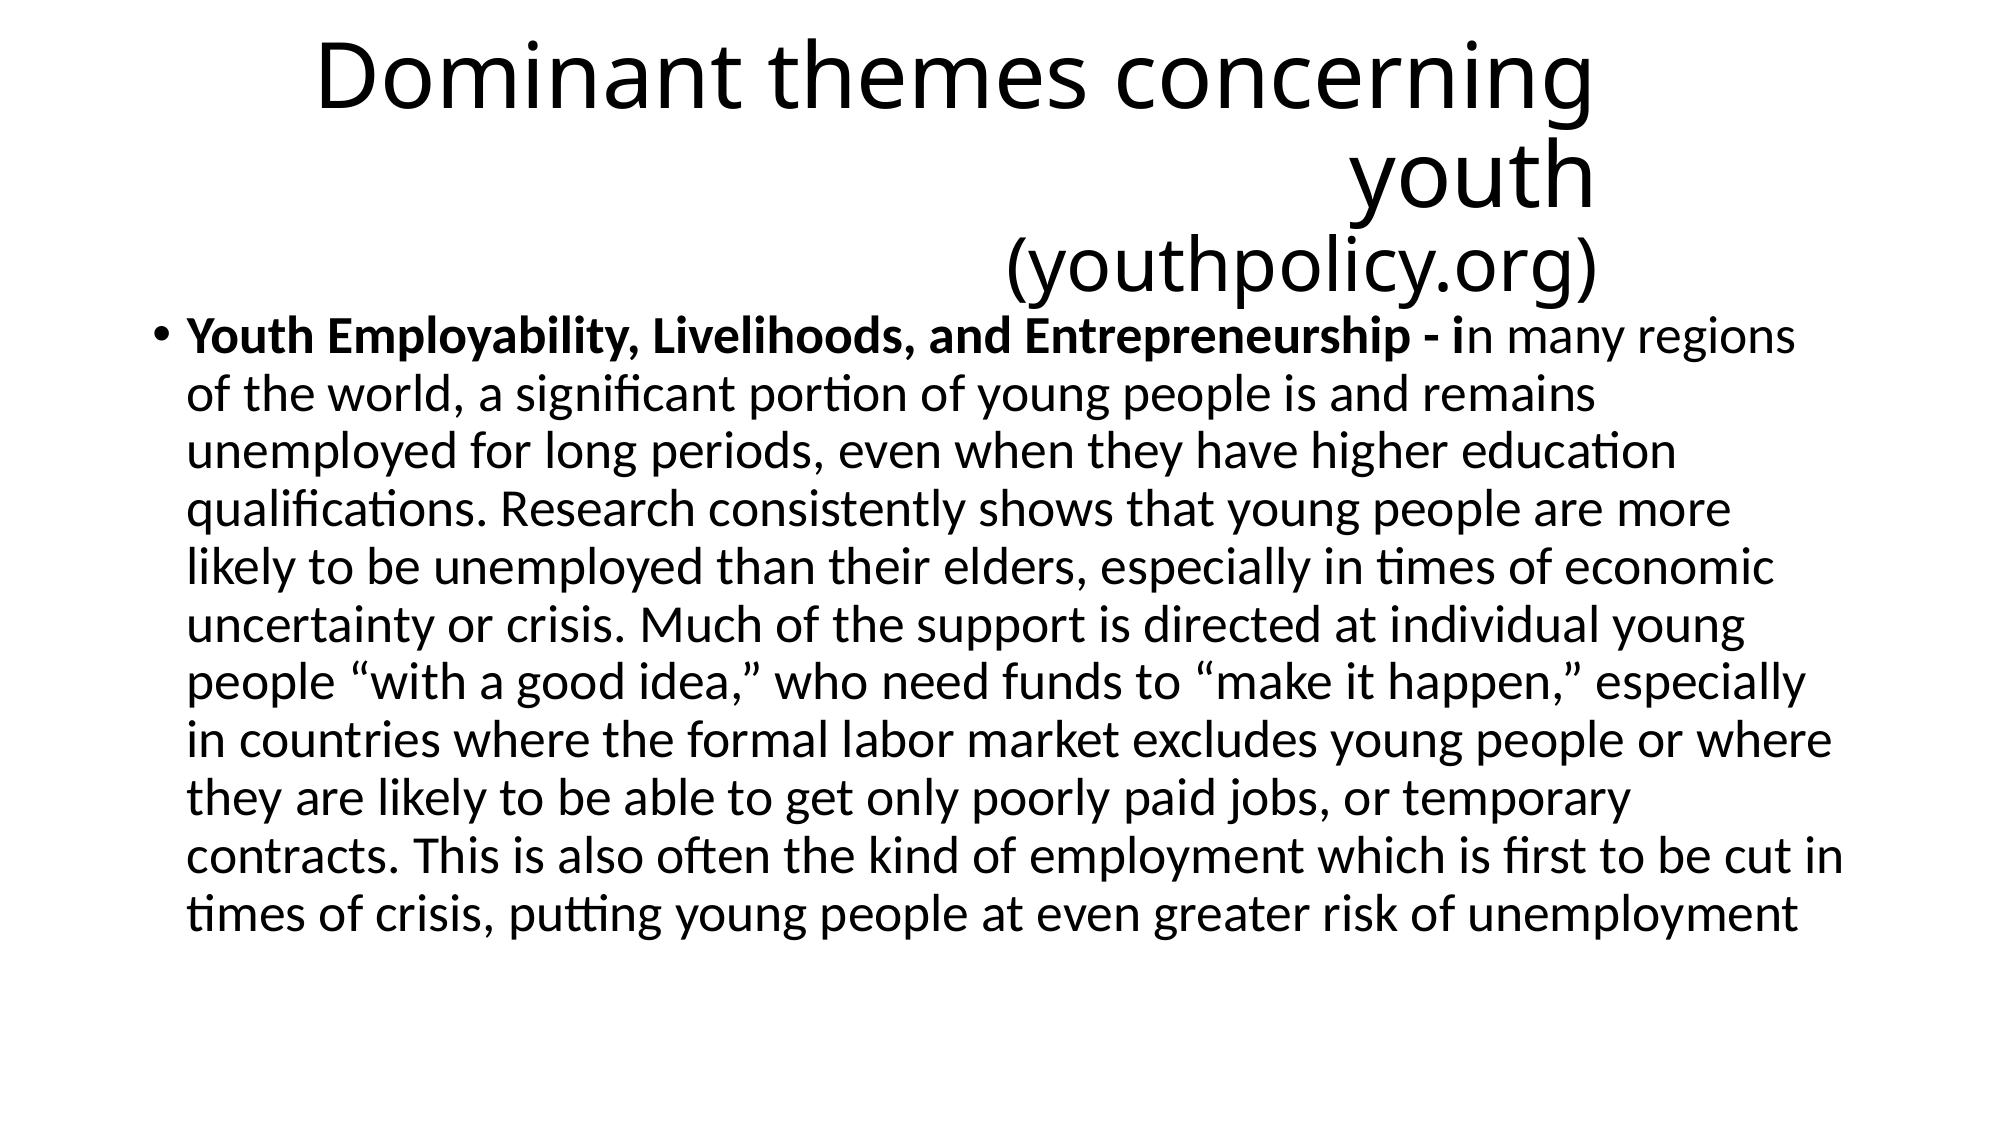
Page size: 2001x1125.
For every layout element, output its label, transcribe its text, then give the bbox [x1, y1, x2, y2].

list Youth Employability, Livelihoods, and Entrepreneurship - in many regions of the world, a significant portion of young people is and remains unemployed for long periods, even when they have higher education qualifications. Research consistently shows that young people are more likely to be unemployed than their elders, especially in times of economic uncertainty or crisis. Much of the support is directed at individual young people “with a good idea,” who need funds to “make it happen,” especially in countries where the formal labor market excludes young people or where they are likely to be able to get only poorly paid jobs, or temporary contracts. This is also often the kind of employment which is first to be cut in times of crisis, putting young people at even greater risk of unemployment [137, 299, 1863, 1014]
title Dominant themes concerning youth (youthpolicy.org) [137, 59, 1614, 278]
